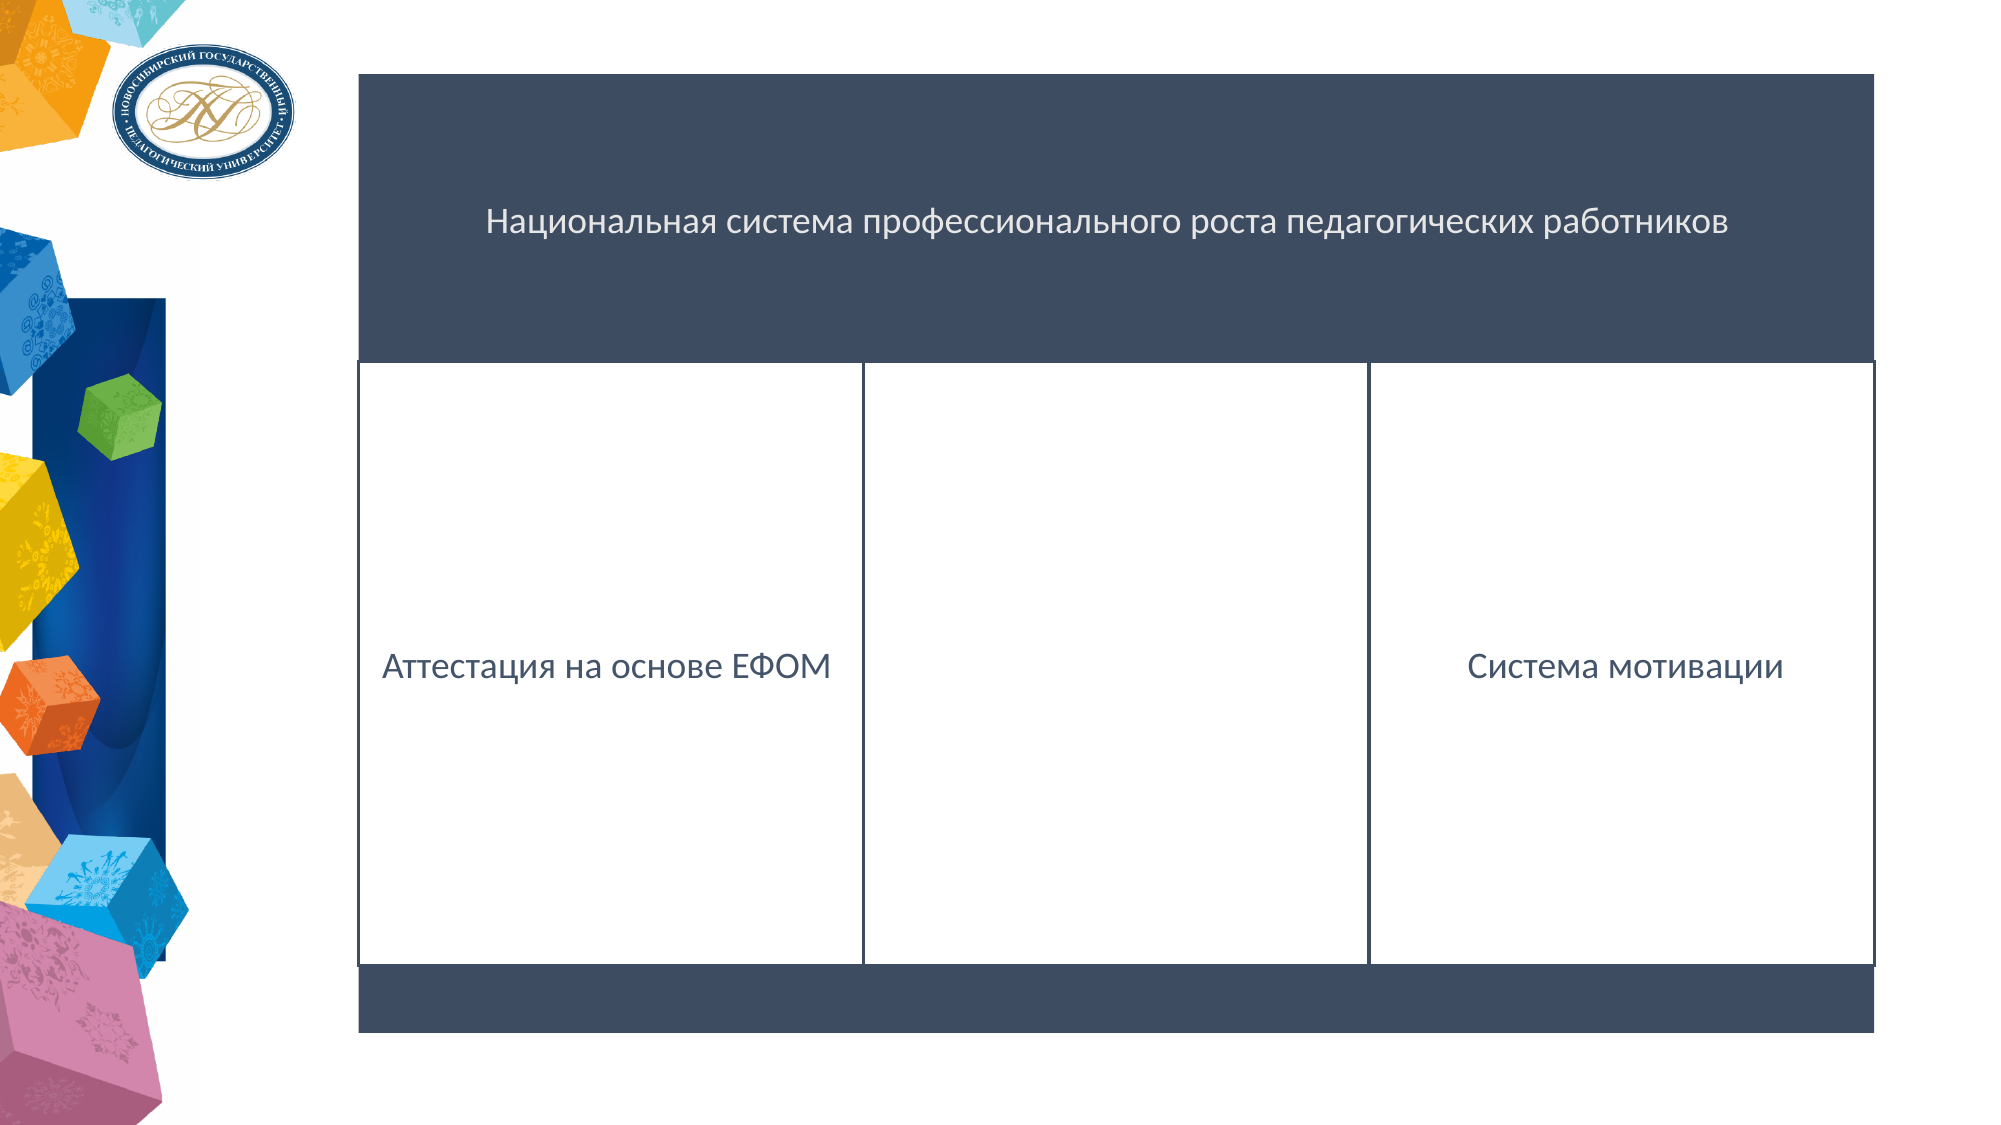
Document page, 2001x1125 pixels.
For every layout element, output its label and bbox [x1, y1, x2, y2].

text_box [0, 0, 199, 1125]
picture [110, 42, 296, 181]
text_box [358, 74, 1875, 1033]
